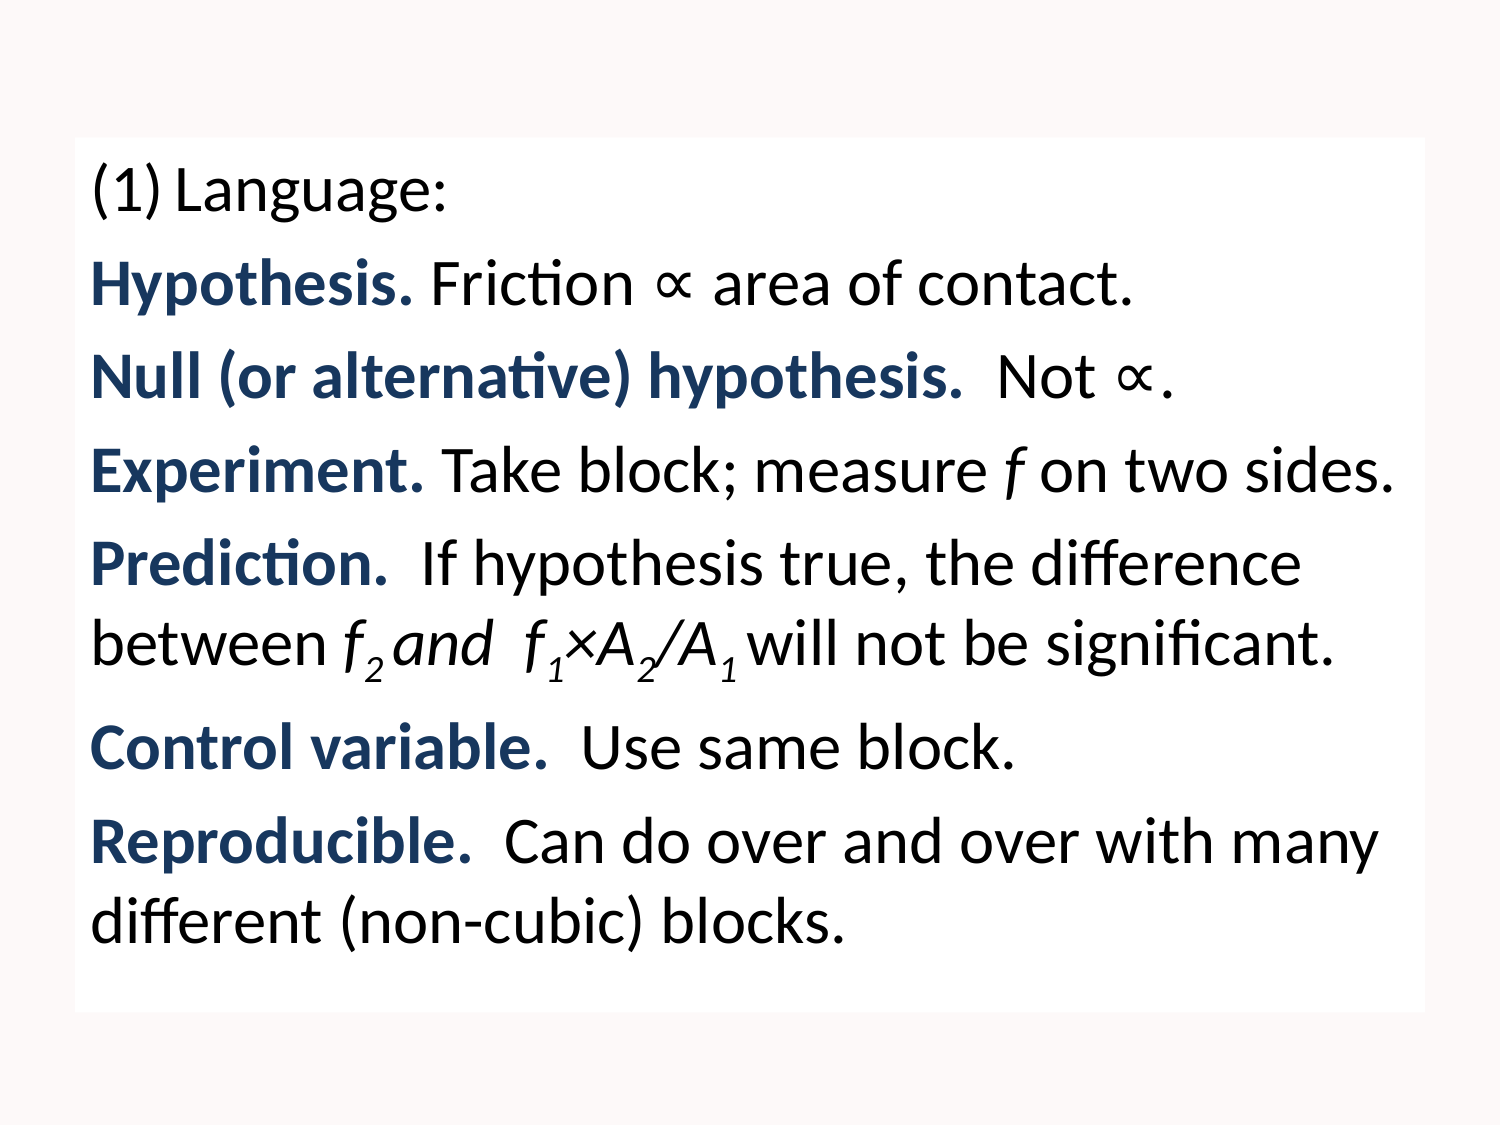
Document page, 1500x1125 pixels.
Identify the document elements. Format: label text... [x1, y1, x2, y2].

list Language: Hypothesis. Friction ∝ area of contact. Null (or alternative) hypothesis. Not ∝. Experiment. Take block; measure f on two sides. Prediction. If hypothesis true, the difference between f2 and f1×A2/A1 will not be significant. Control variable. Use same block. Reproducible. Can do over and over with many different (non-cubic) blocks. [75, 137, 1425, 1013]
